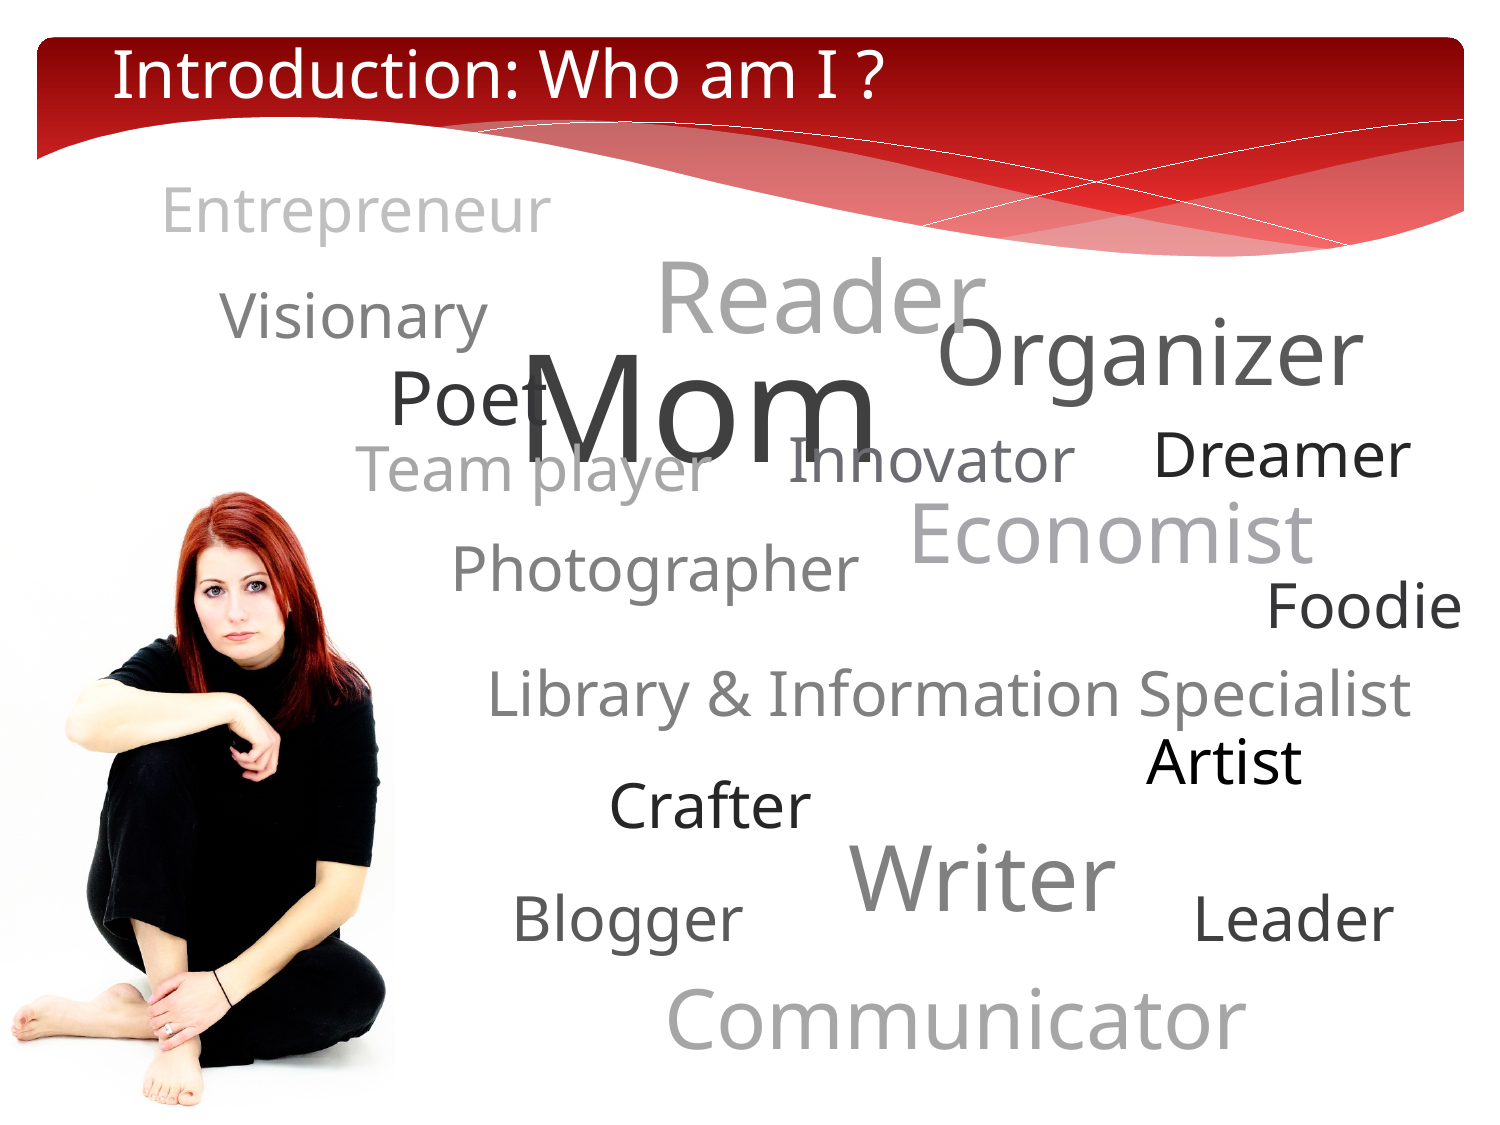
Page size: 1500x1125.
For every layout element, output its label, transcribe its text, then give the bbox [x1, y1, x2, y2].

text_box Library & Information Specialist [471, 646, 1429, 737]
text_box Foodie [1251, 559, 1479, 649]
picture [0, 474, 396, 1113]
text_box Dreamer [1137, 407, 1428, 497]
text_box Visionary [204, 268, 504, 358]
text_box Crafter [593, 759, 827, 849]
text_box Organizer [920, 286, 1381, 411]
text_box Photographer [435, 521, 877, 612]
text_box Introduction: Who am I ? [97, 24, 902, 120]
text_box Mom [504, 304, 898, 500]
text_box Writer [833, 812, 1133, 938]
text_box Communicator [649, 958, 1264, 1074]
text_box Entrepreneur [145, 162, 568, 253]
text_box Team player [340, 421, 745, 512]
text_box Blogger [497, 871, 760, 962]
text_box Reader [638, 226, 1003, 361]
text_box Artist [1132, 737, 1319, 805]
text_box Economist [892, 472, 1330, 588]
text_box Leader [1178, 871, 1411, 962]
text_box Poet [373, 342, 564, 448]
text_box Innovator [773, 412, 1092, 502]
